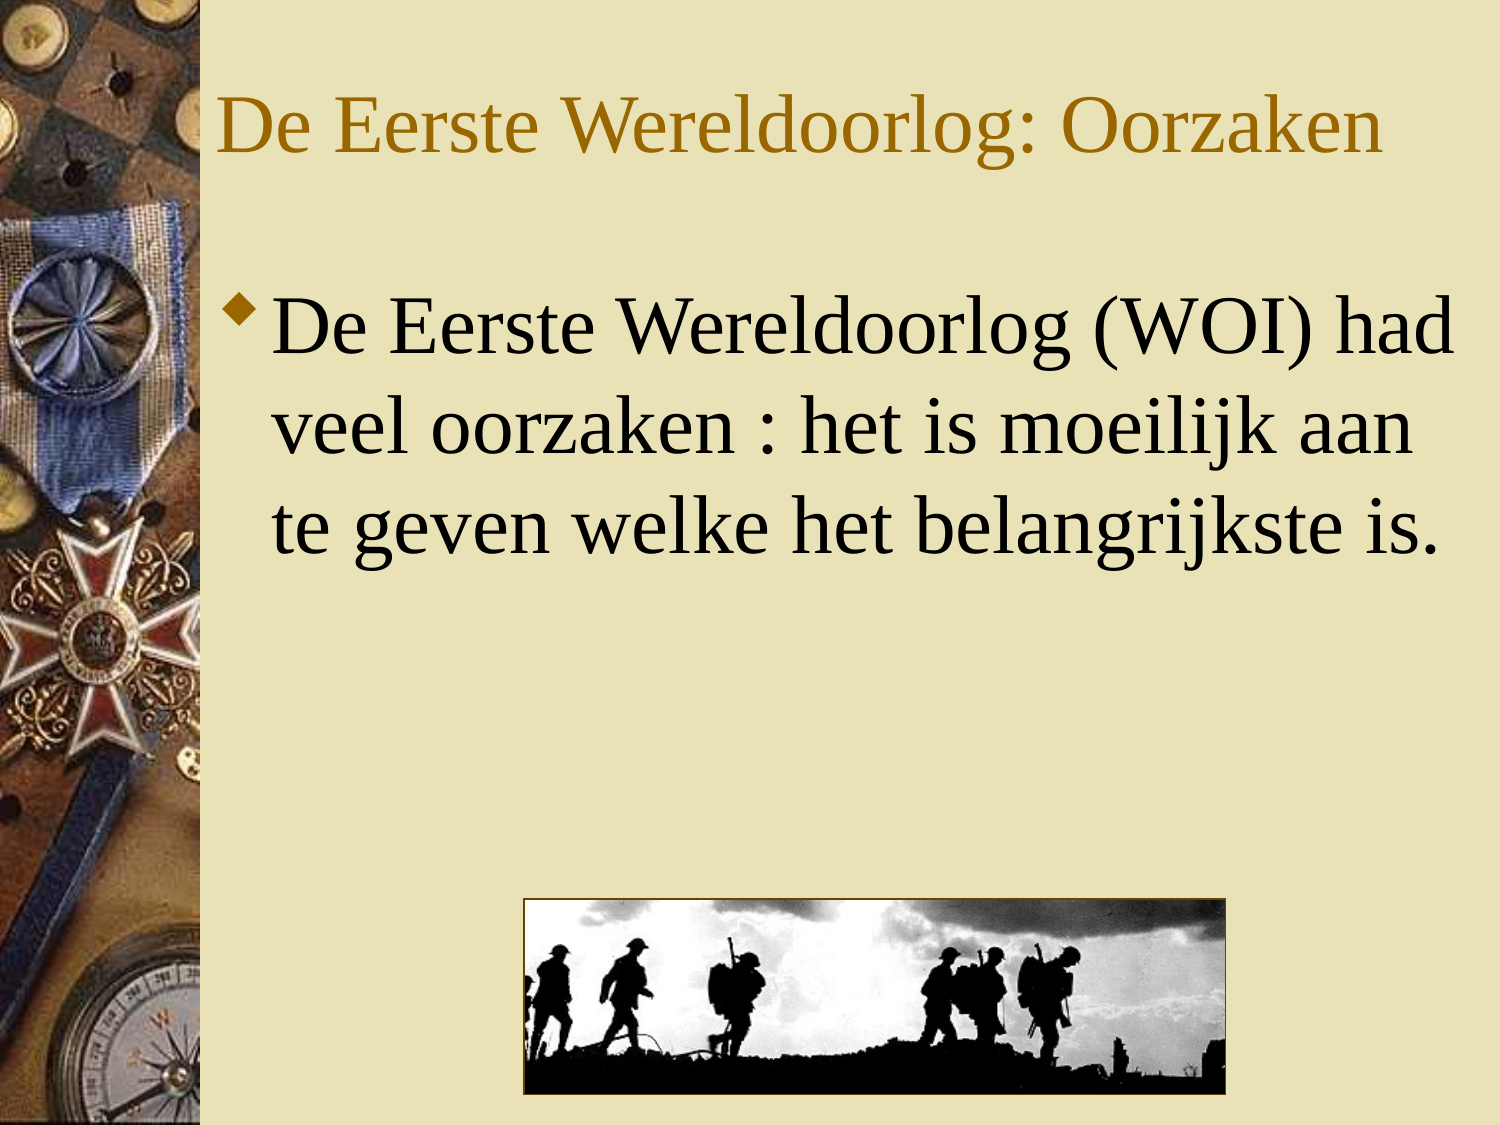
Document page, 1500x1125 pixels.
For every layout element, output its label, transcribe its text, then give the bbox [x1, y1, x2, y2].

title De Eerste Wereldoorlog: Oorzaken [100, 37, 1439, 201]
picture [524, 899, 1226, 1094]
picture [0, 0, 200, 1125]
list De Eerste Wereldoorlog (WOI) had veel oorzaken : het is moeilijk aan te geven welke het belangrijkste is. [199, 261, 1500, 1001]
